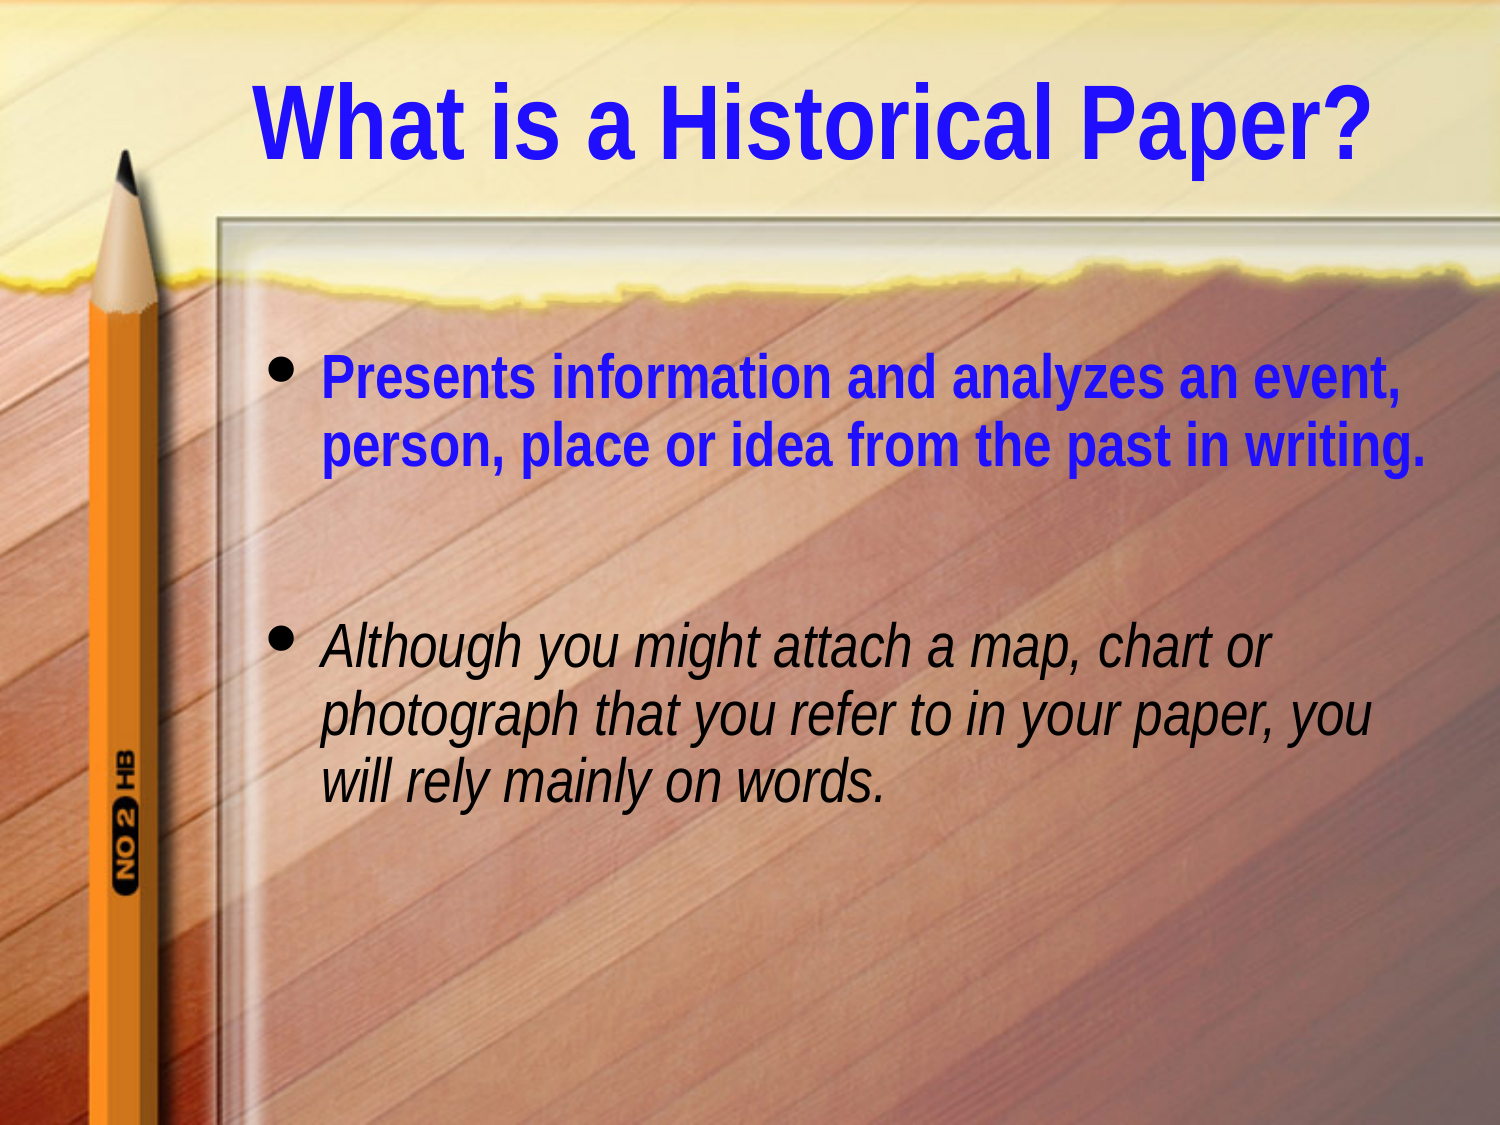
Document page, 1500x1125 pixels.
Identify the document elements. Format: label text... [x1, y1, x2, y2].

list Presents information and analyzes an event, person, place or idea from the past in writing. Although you might attach a map, chart or photograph that you refer to in your paper, you will rely mainly on words. [249, 336, 1451, 851]
picture [0, 0, 1500, 1125]
title What is a Historical Paper? [237, 49, 1476, 201]
